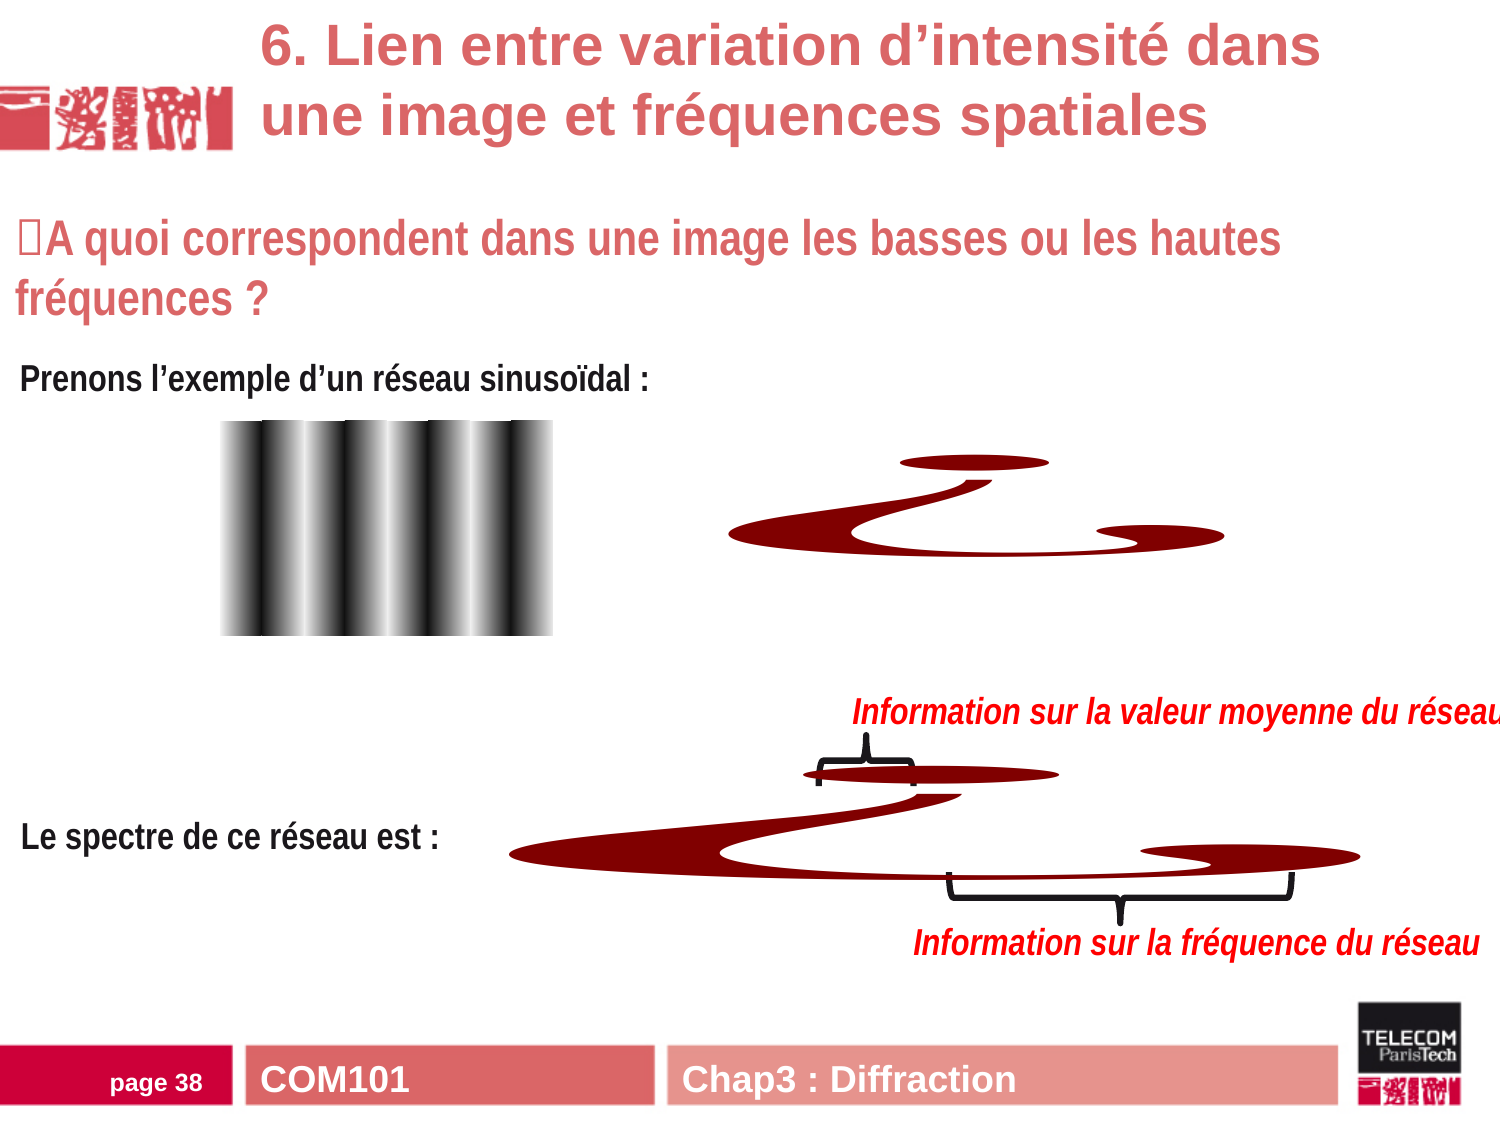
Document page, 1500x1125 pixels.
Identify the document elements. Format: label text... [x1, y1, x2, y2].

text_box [219, 420, 554, 636]
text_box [818, 679, 1500, 753]
picture [0, 1, 1500, 1125]
slide_number page 37 [94, 1058, 232, 1107]
text_box A quoi correspondent dans une image les basses ou les hautes fréquences ? [0, 198, 1488, 283]
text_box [894, 897, 1500, 972]
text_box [1, 755, 1500, 889]
text_box 6. Lien entre variation d’intensité dans une image et fréquences spatiales [245, 1, 1458, 90]
text_box Prenons l’exemple d’un réseau sinusoïdal : [5, 346, 665, 407]
text_box COM101 Chap3 : Diffraction [245, 1048, 1458, 1113]
